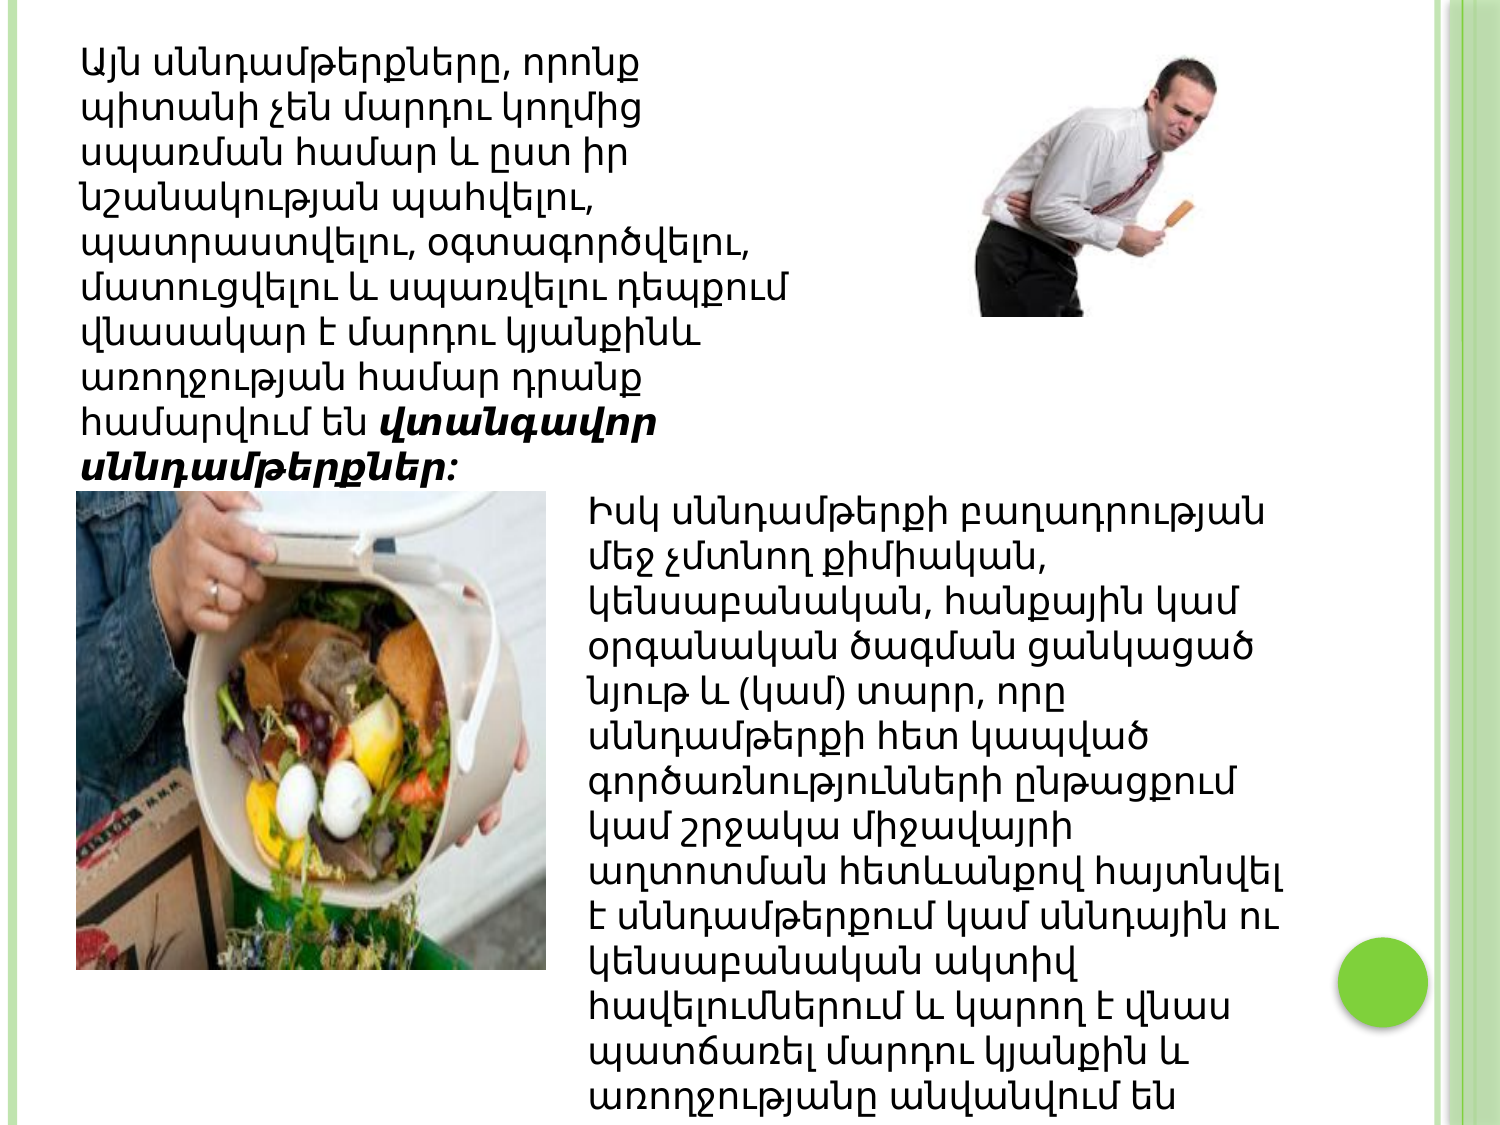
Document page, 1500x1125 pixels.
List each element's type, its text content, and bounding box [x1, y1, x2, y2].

text_box Այն սննդամթերքները, որոնք պիտանի չեն մարդու կողմից սպառման համար և ըստ իր նշանակության պահվելու, պատրաստվելու, օգտագործվելու, մատուցվելու և սպառվելու դեպքում վնասակար է մարդու կյանքինև առողջության համար դրանք համարվում են վտանգավոր սննդամթերքներ: [64, 30, 815, 496]
text_box Իսկ սննդամթերքի բաղադրության մեջ չմտնող քիմիական, կենսաբանական, հանքային կամ օրգանական ծագման ցանկացած նյութ և (կամ) տարր, որը սննդամթերքի հետ կապված գործառնությունների ընթացքում կամ շրջակա միջավայրի աղտոտման հետևանքով հայտնվել է սննդամթերքում կամ սննդային ու կենսաբանական ակտիվ հավելումներում և կարող է վնաս պատճառել մարդու կյանքին և առողջությանը անվանվում են աղտոտիչներ [572, 479, 1323, 1125]
picture [76, 491, 546, 970]
picture [867, 30, 1300, 318]
